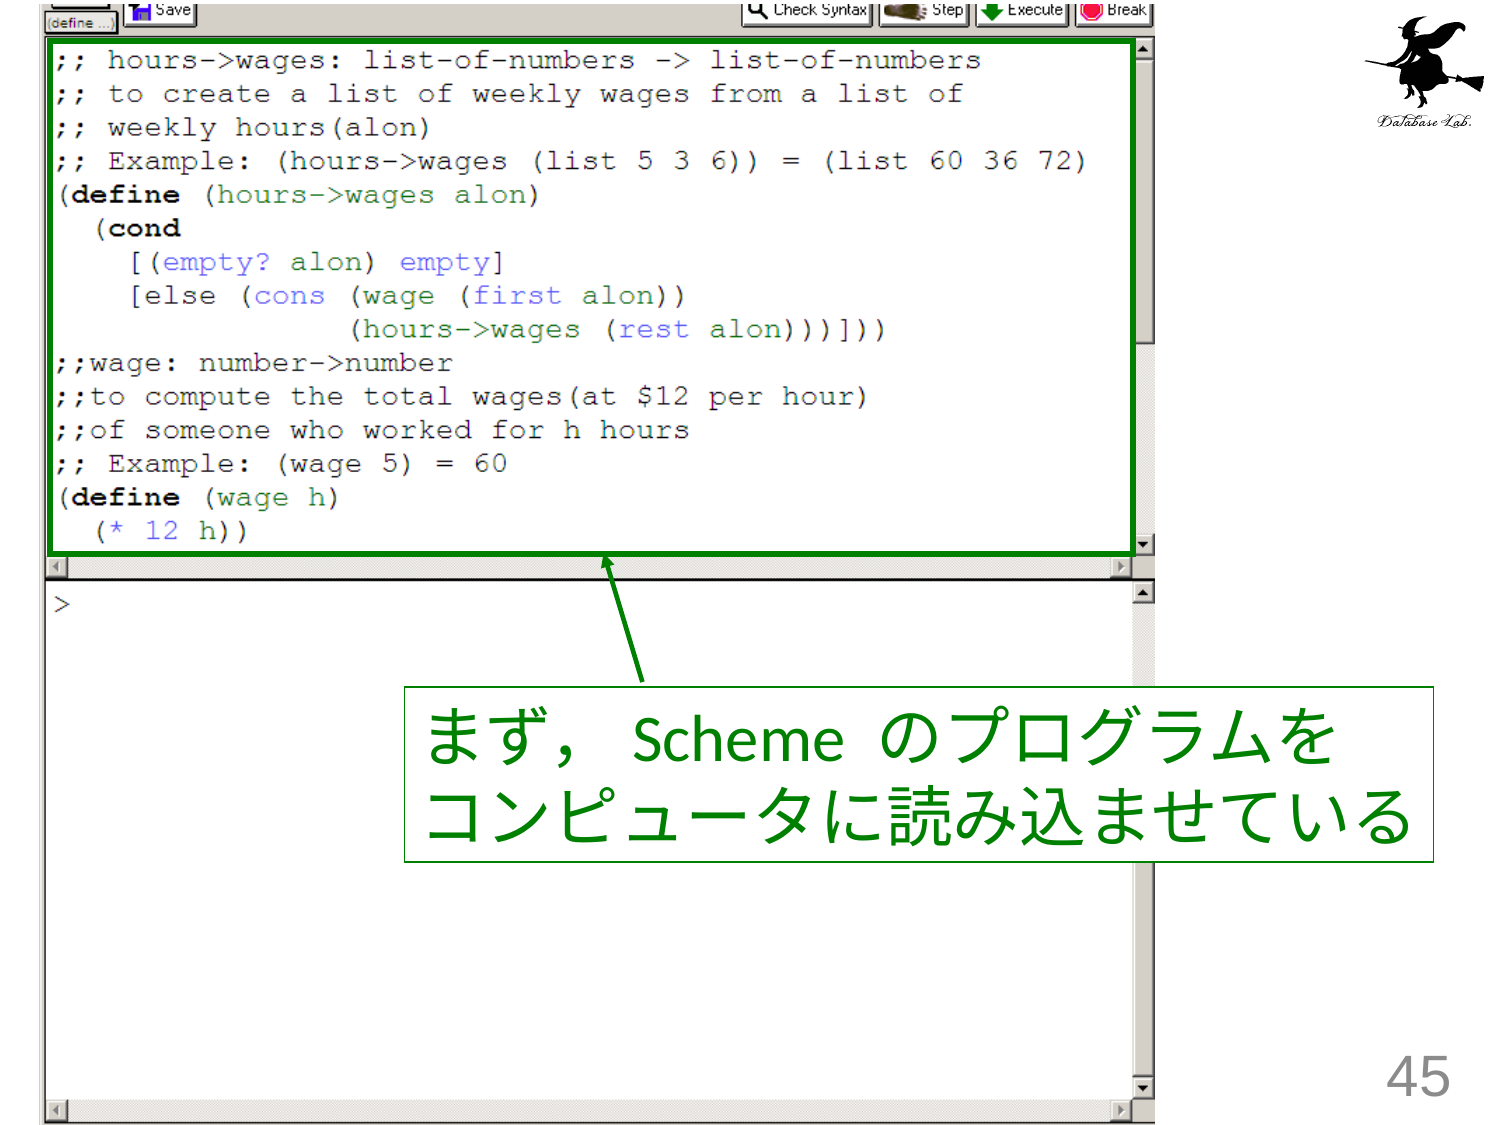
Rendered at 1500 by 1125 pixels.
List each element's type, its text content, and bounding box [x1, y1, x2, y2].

text_box まず，Scheme のプログラムを コンピュータに読み込ませている [1155, 687, 1434, 862]
picture [1362, 14, 1486, 130]
slide_number 45 [1155, 1042, 1467, 1103]
picture [38, 4, 1155, 1125]
